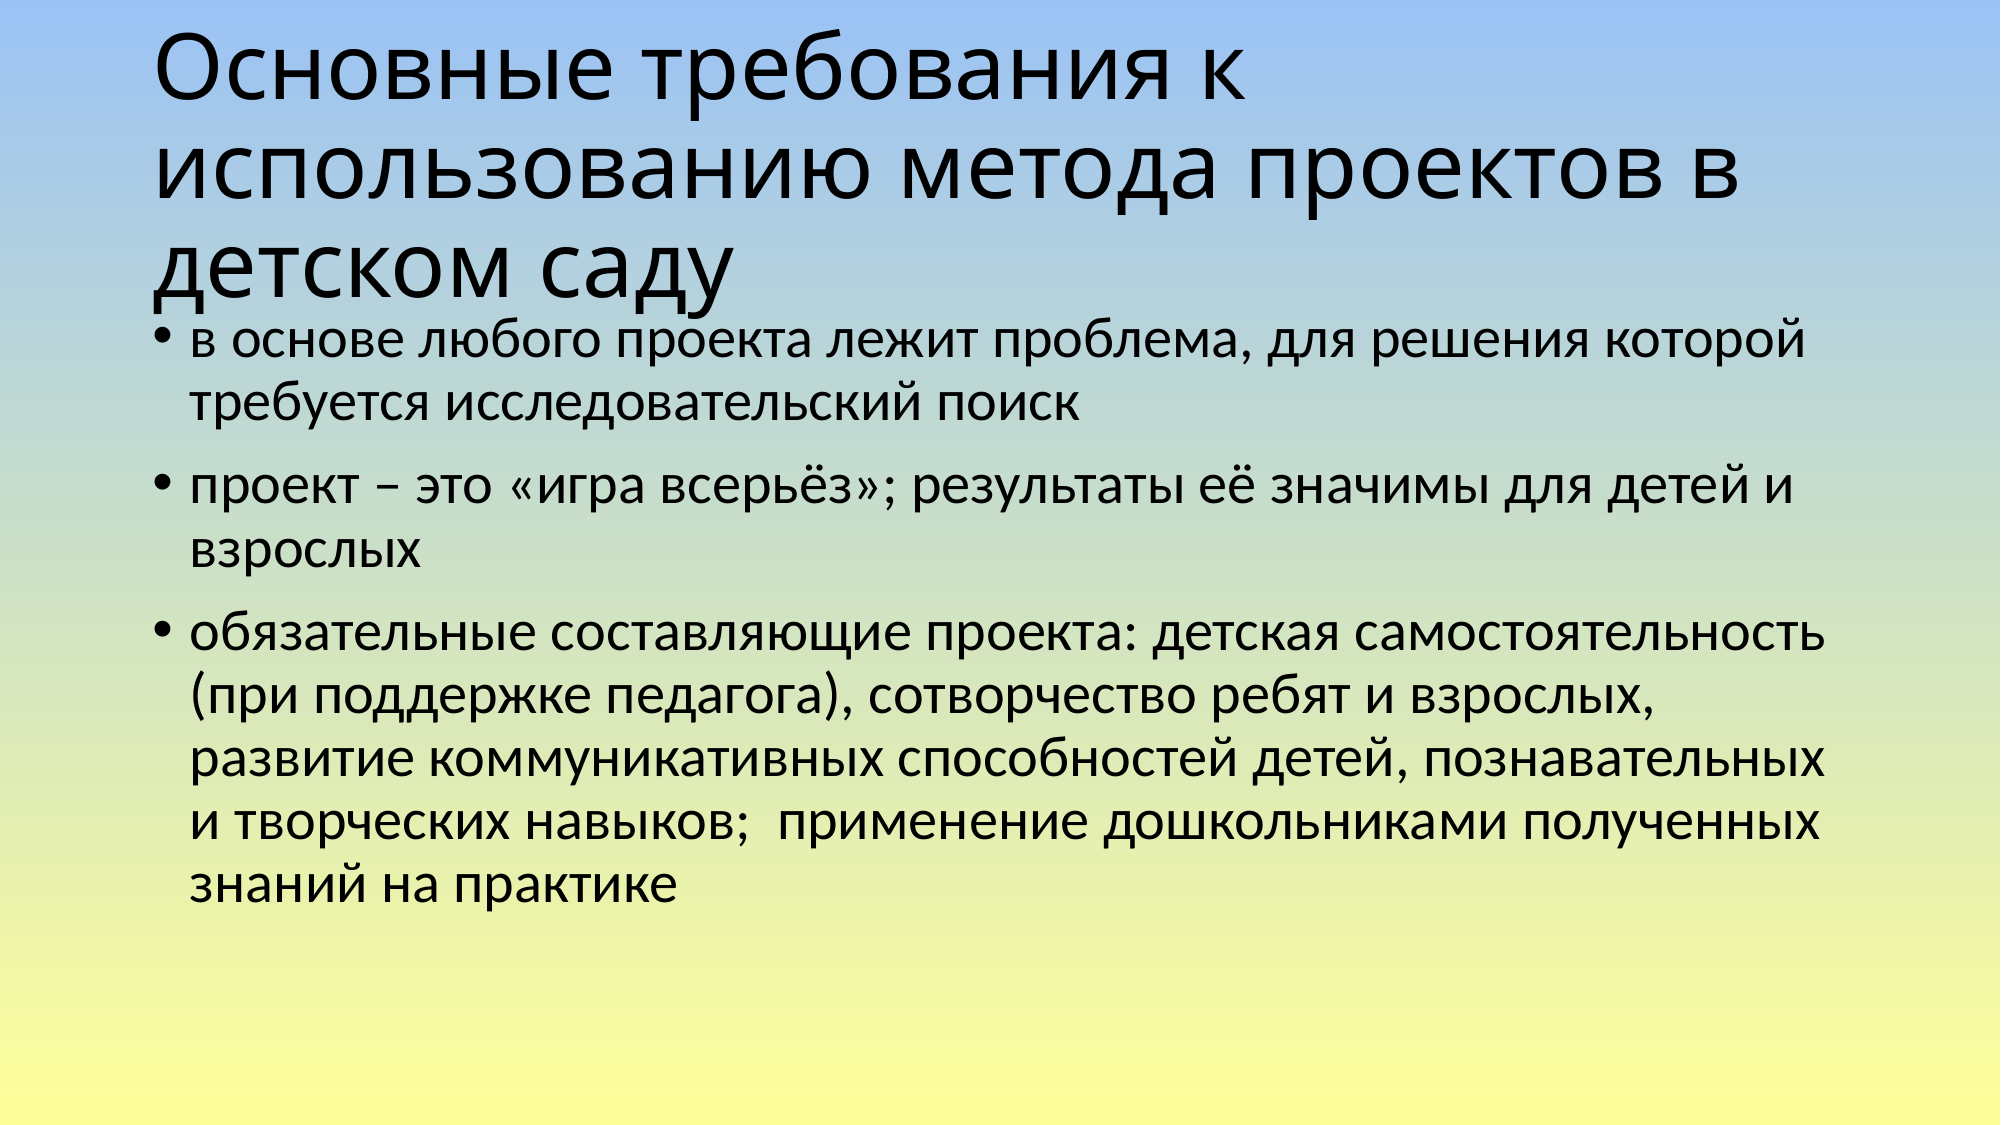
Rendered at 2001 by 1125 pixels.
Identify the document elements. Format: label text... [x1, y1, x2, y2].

list в основе любого проекта лежит проблема, для решения которой требуется исследовательский поиск проект – это «игра всерьёз»; результаты её значимы для детей и взрослых обязательные составляющие проекта: детская самостоятельность (при поддержке педагога), сотворчество ребят и взрослых, развитие коммуникативных способностей детей, познавательных и творческих навыков; применение дошкольниками полученных знаний на практике [137, 299, 1863, 1014]
title Основные требования к использованию метода проектов в детском саду [137, 59, 1863, 278]
